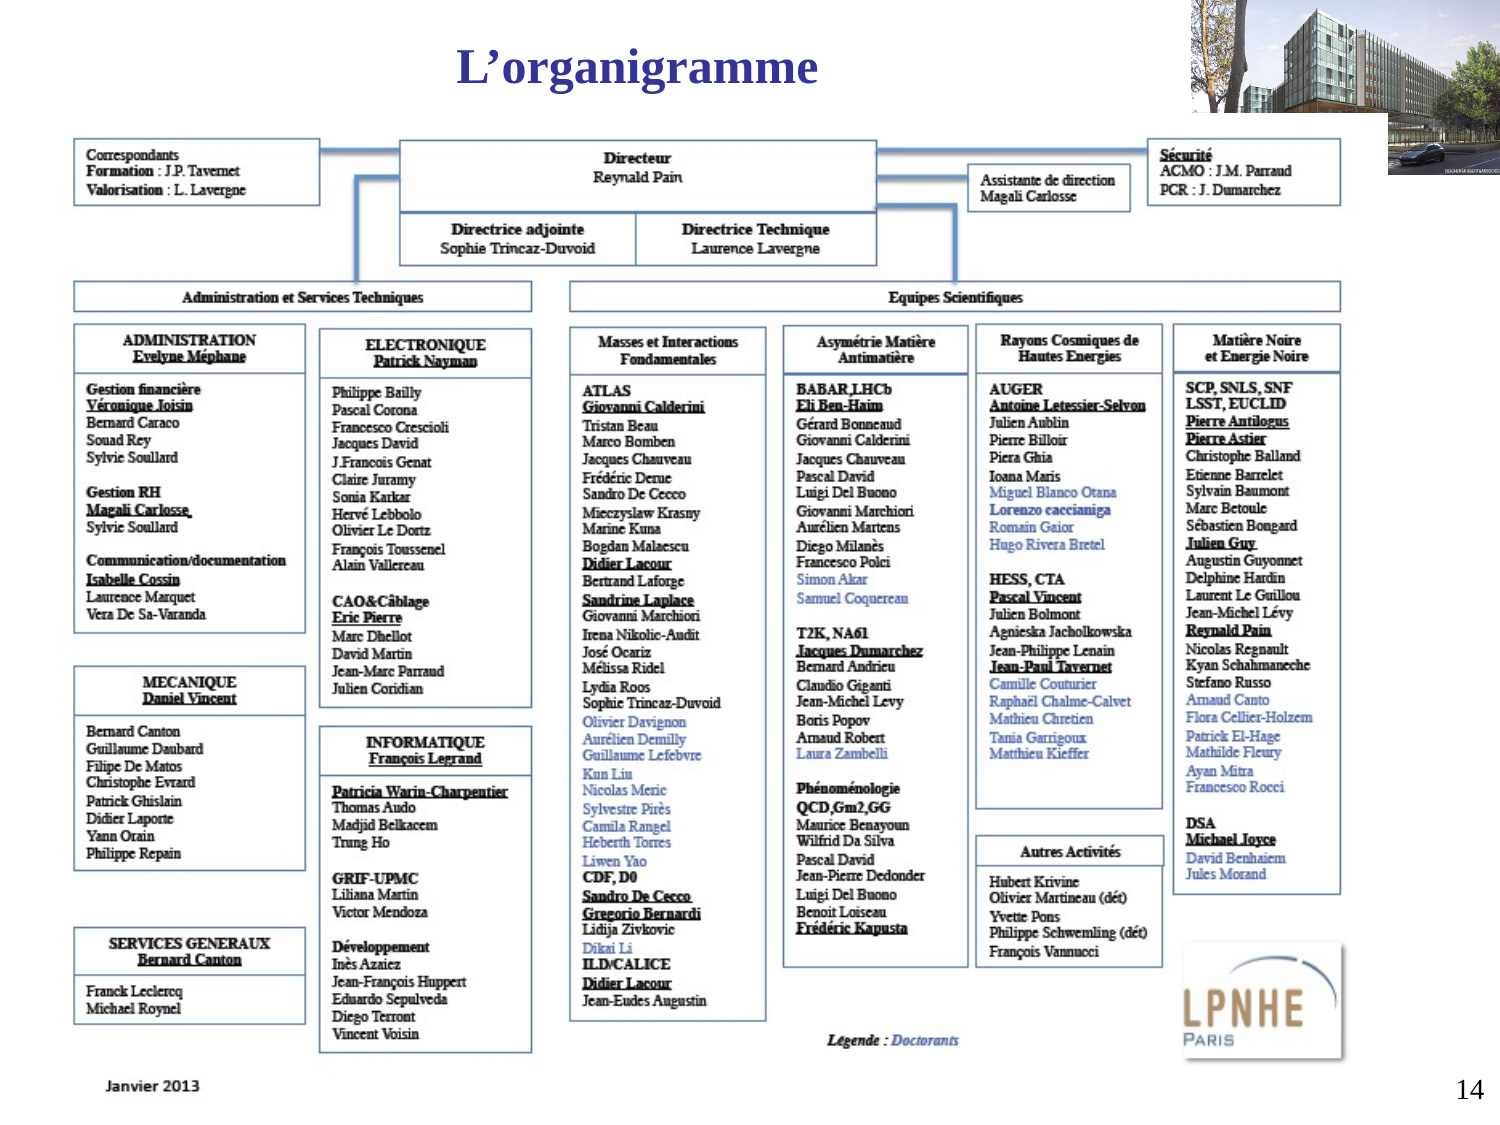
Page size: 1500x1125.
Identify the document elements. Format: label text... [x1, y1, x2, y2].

picture [3, 0, 1500, 1107]
title L’organigramme [0, 0, 1276, 114]
slide_number 14 [1386, 1062, 1500, 1113]
